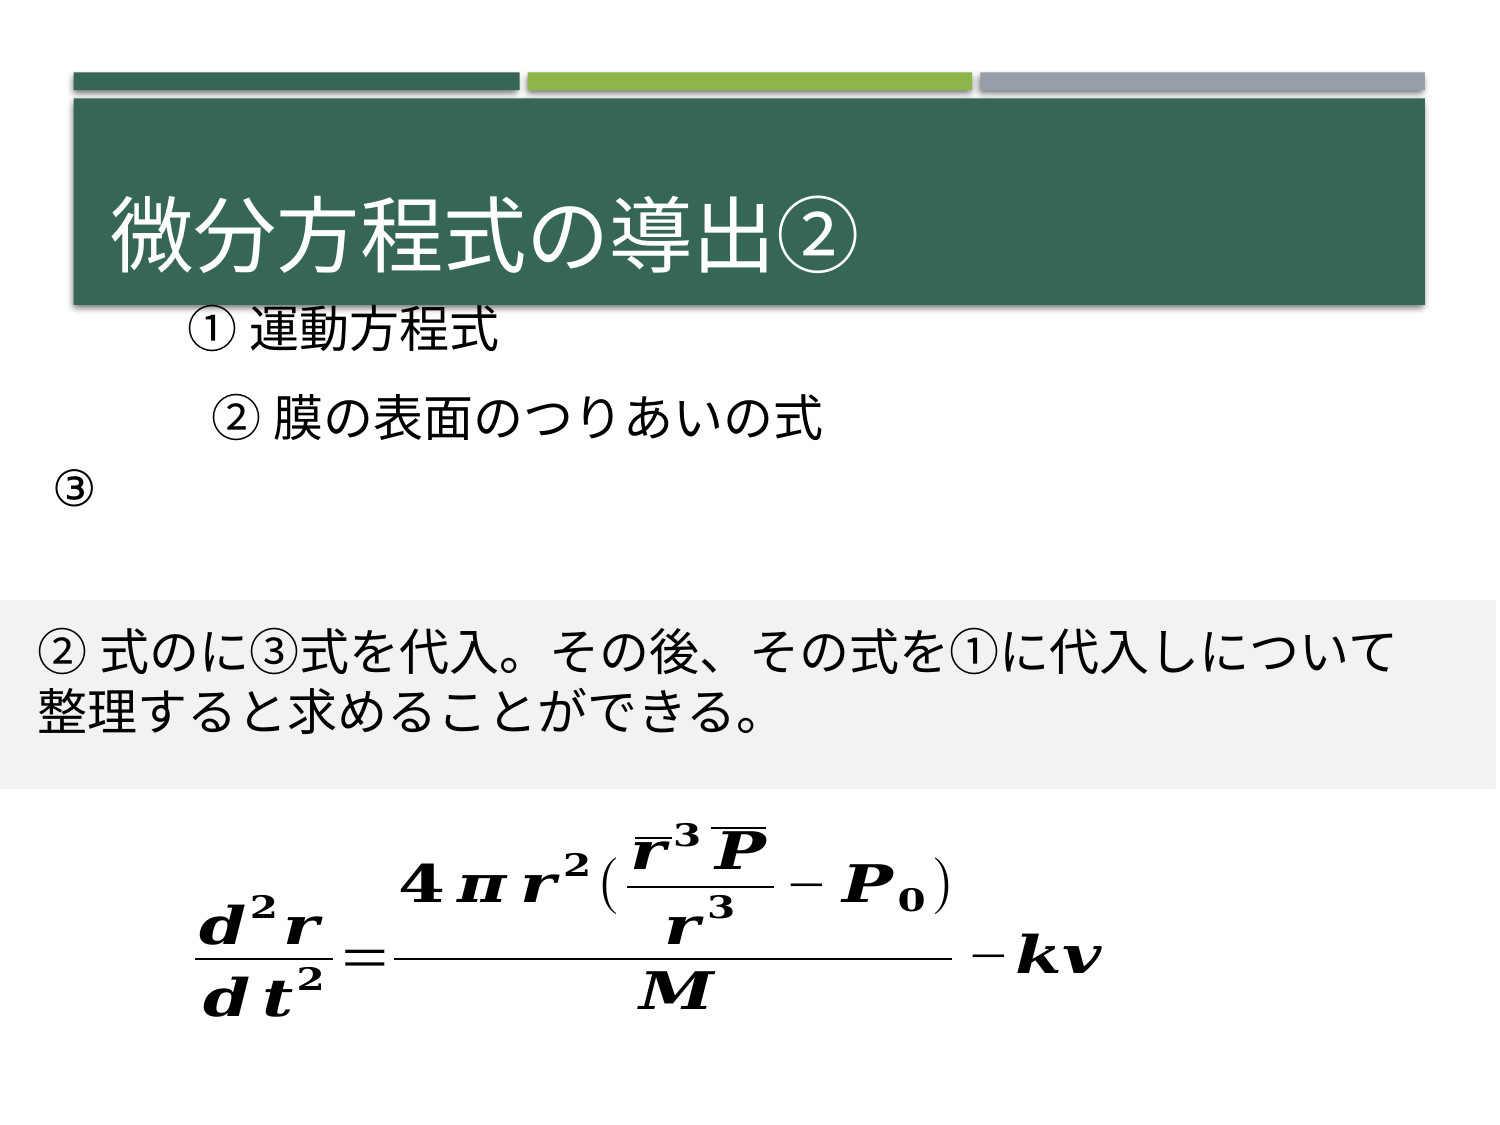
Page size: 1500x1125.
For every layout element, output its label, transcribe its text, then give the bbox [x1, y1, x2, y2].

text_box [0, 600, 1496, 789]
title 微分方程式の導出② [95, 112, 1406, 291]
